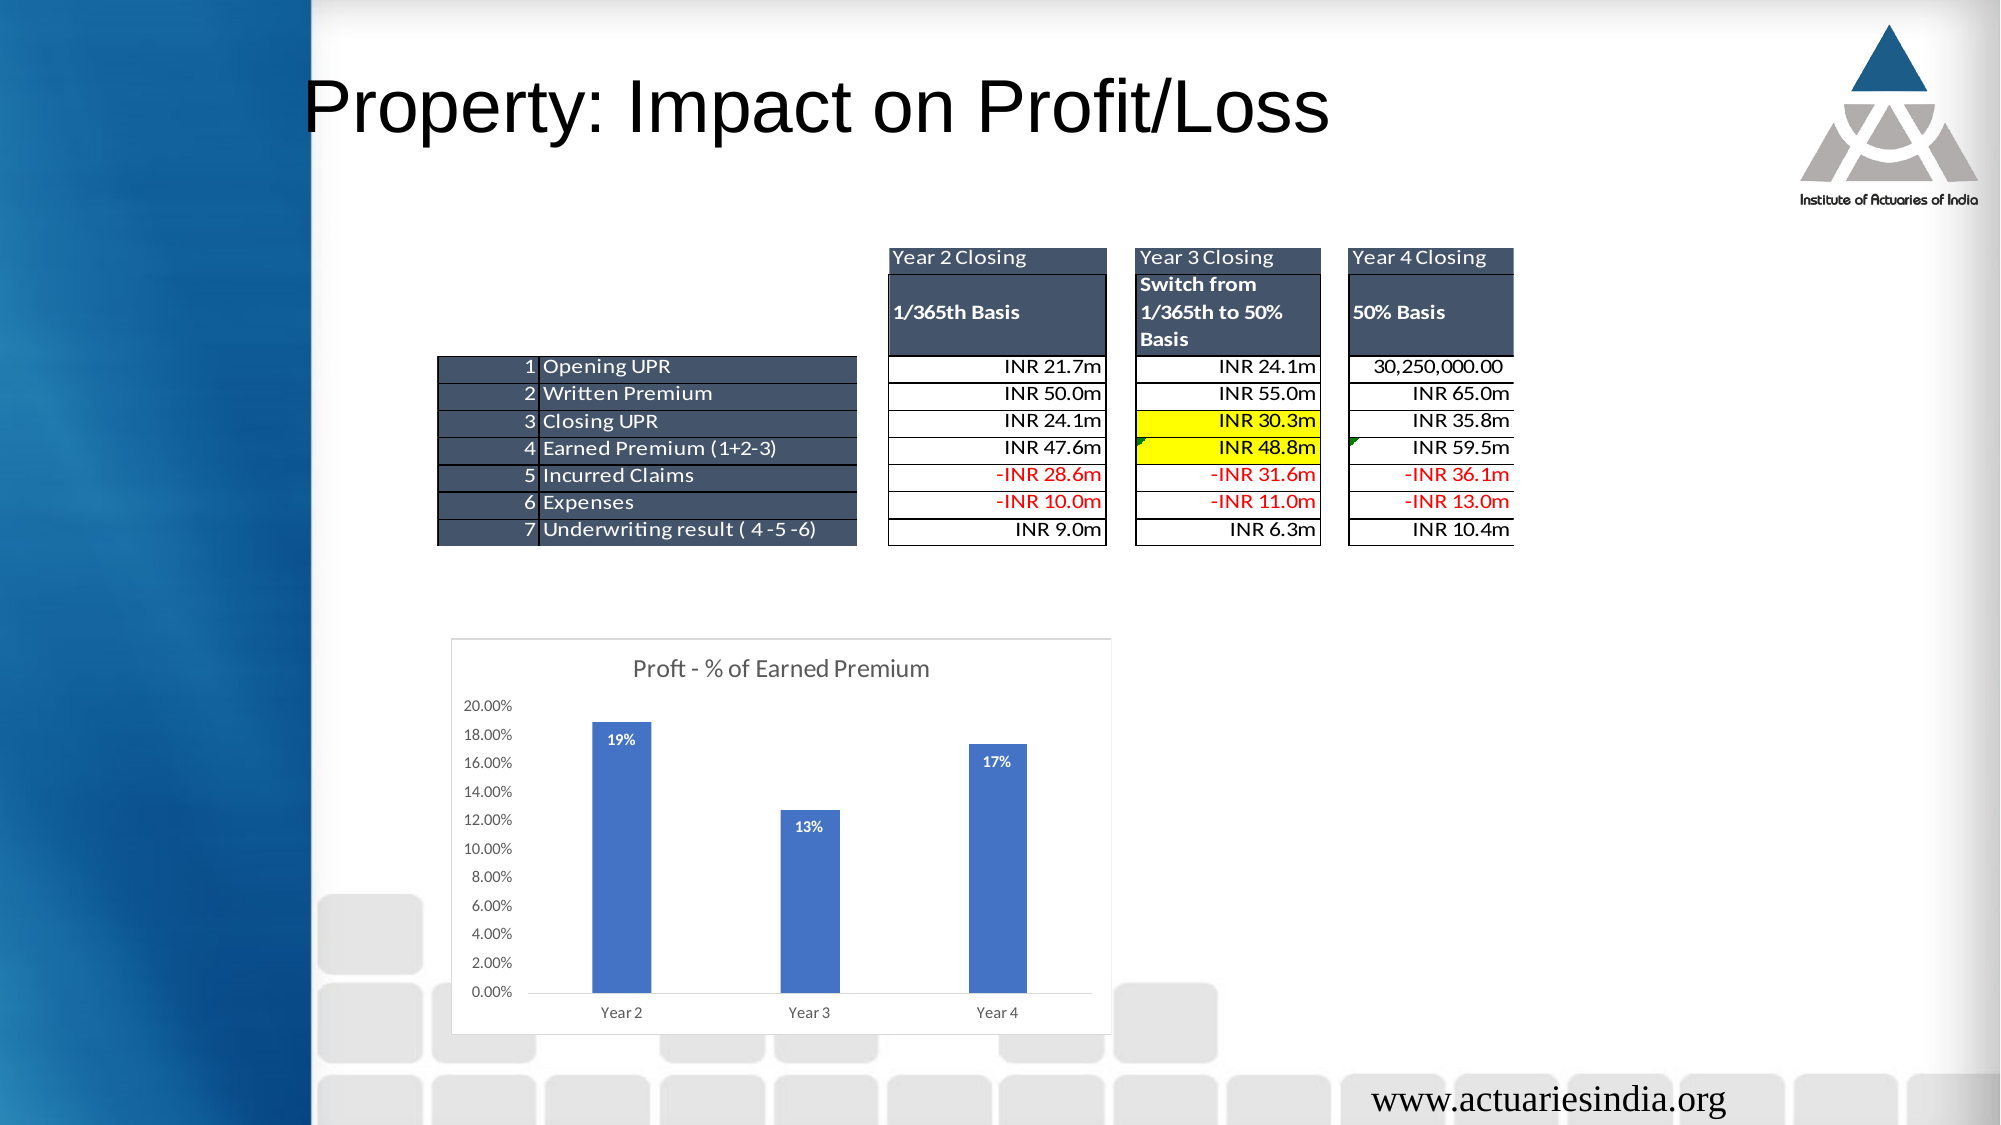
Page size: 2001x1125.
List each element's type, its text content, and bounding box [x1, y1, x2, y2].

text_box Property: Impact on Profit/Loss [287, 50, 1763, 179]
picture [0, 0, 2001, 1125]
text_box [449, 637, 1112, 1036]
text_box www.actuariesindia.org [1356, 1066, 1832, 1125]
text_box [437, 246, 1516, 548]
